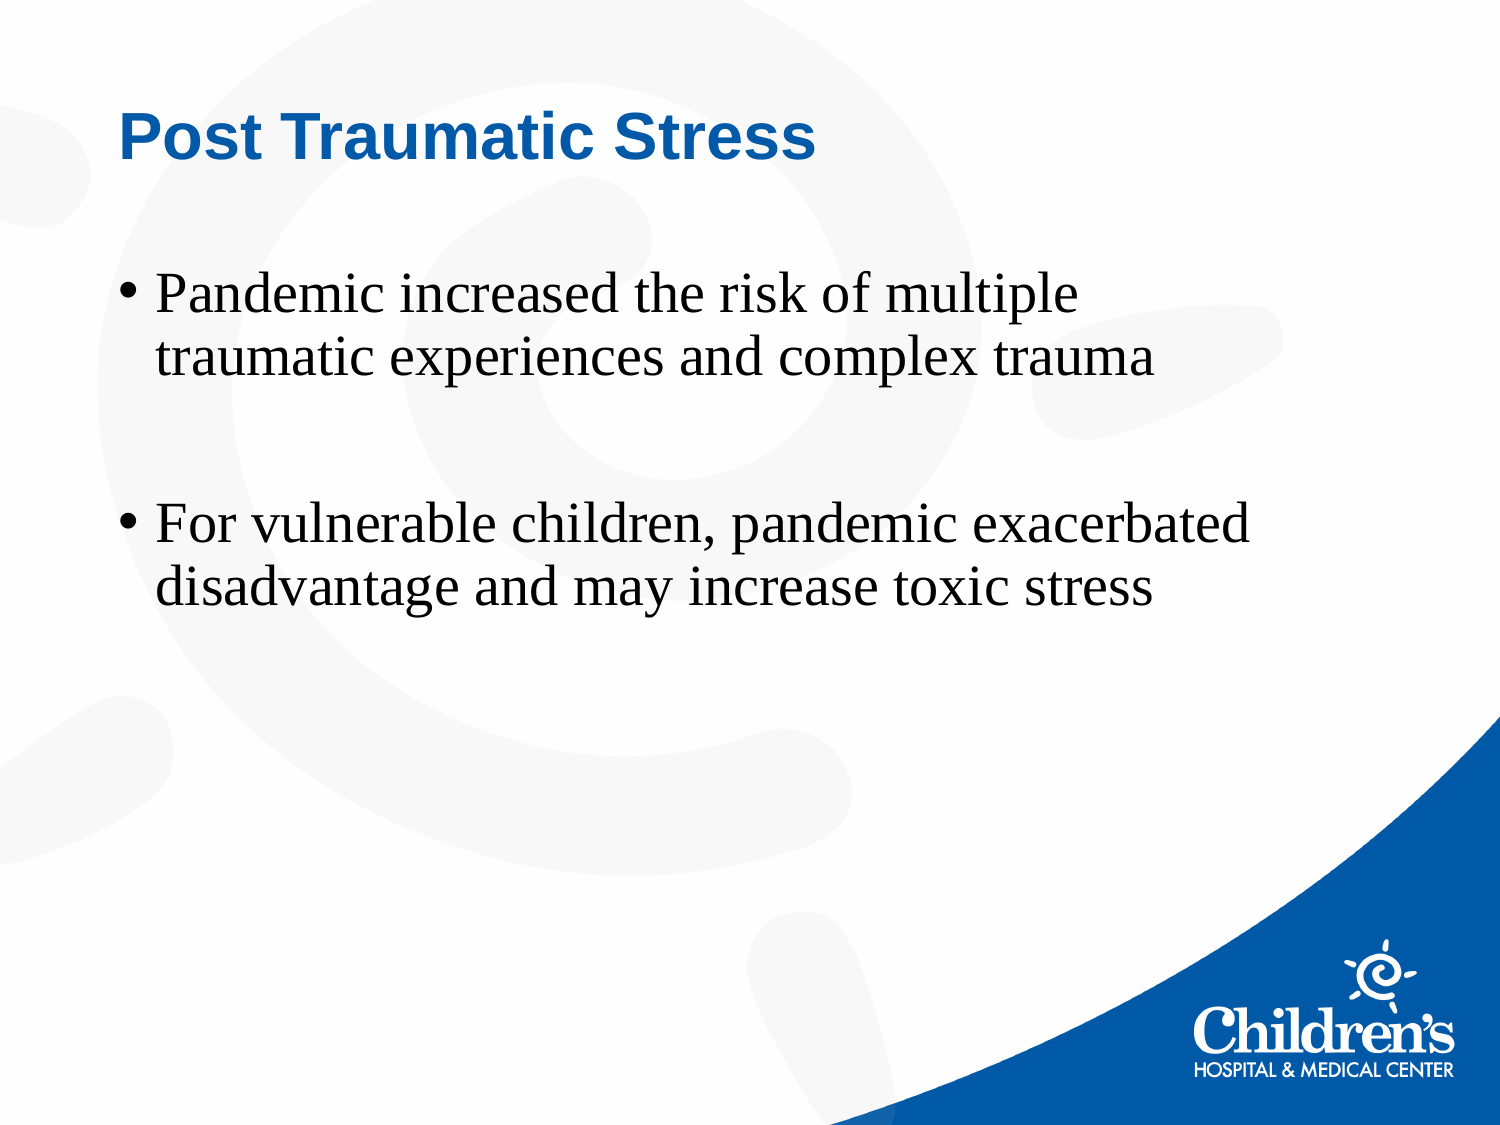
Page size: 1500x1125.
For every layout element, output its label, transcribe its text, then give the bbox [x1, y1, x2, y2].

picture [0, 0, 1500, 1125]
list Pandemic increased the risk of multiple traumatic experiences and complex trauma For vulnerable children, pandemic exacerbated disadvantage and may increase toxic stress [103, 163, 1305, 884]
title Post Traumatic Stress [103, 65, 1060, 163]
